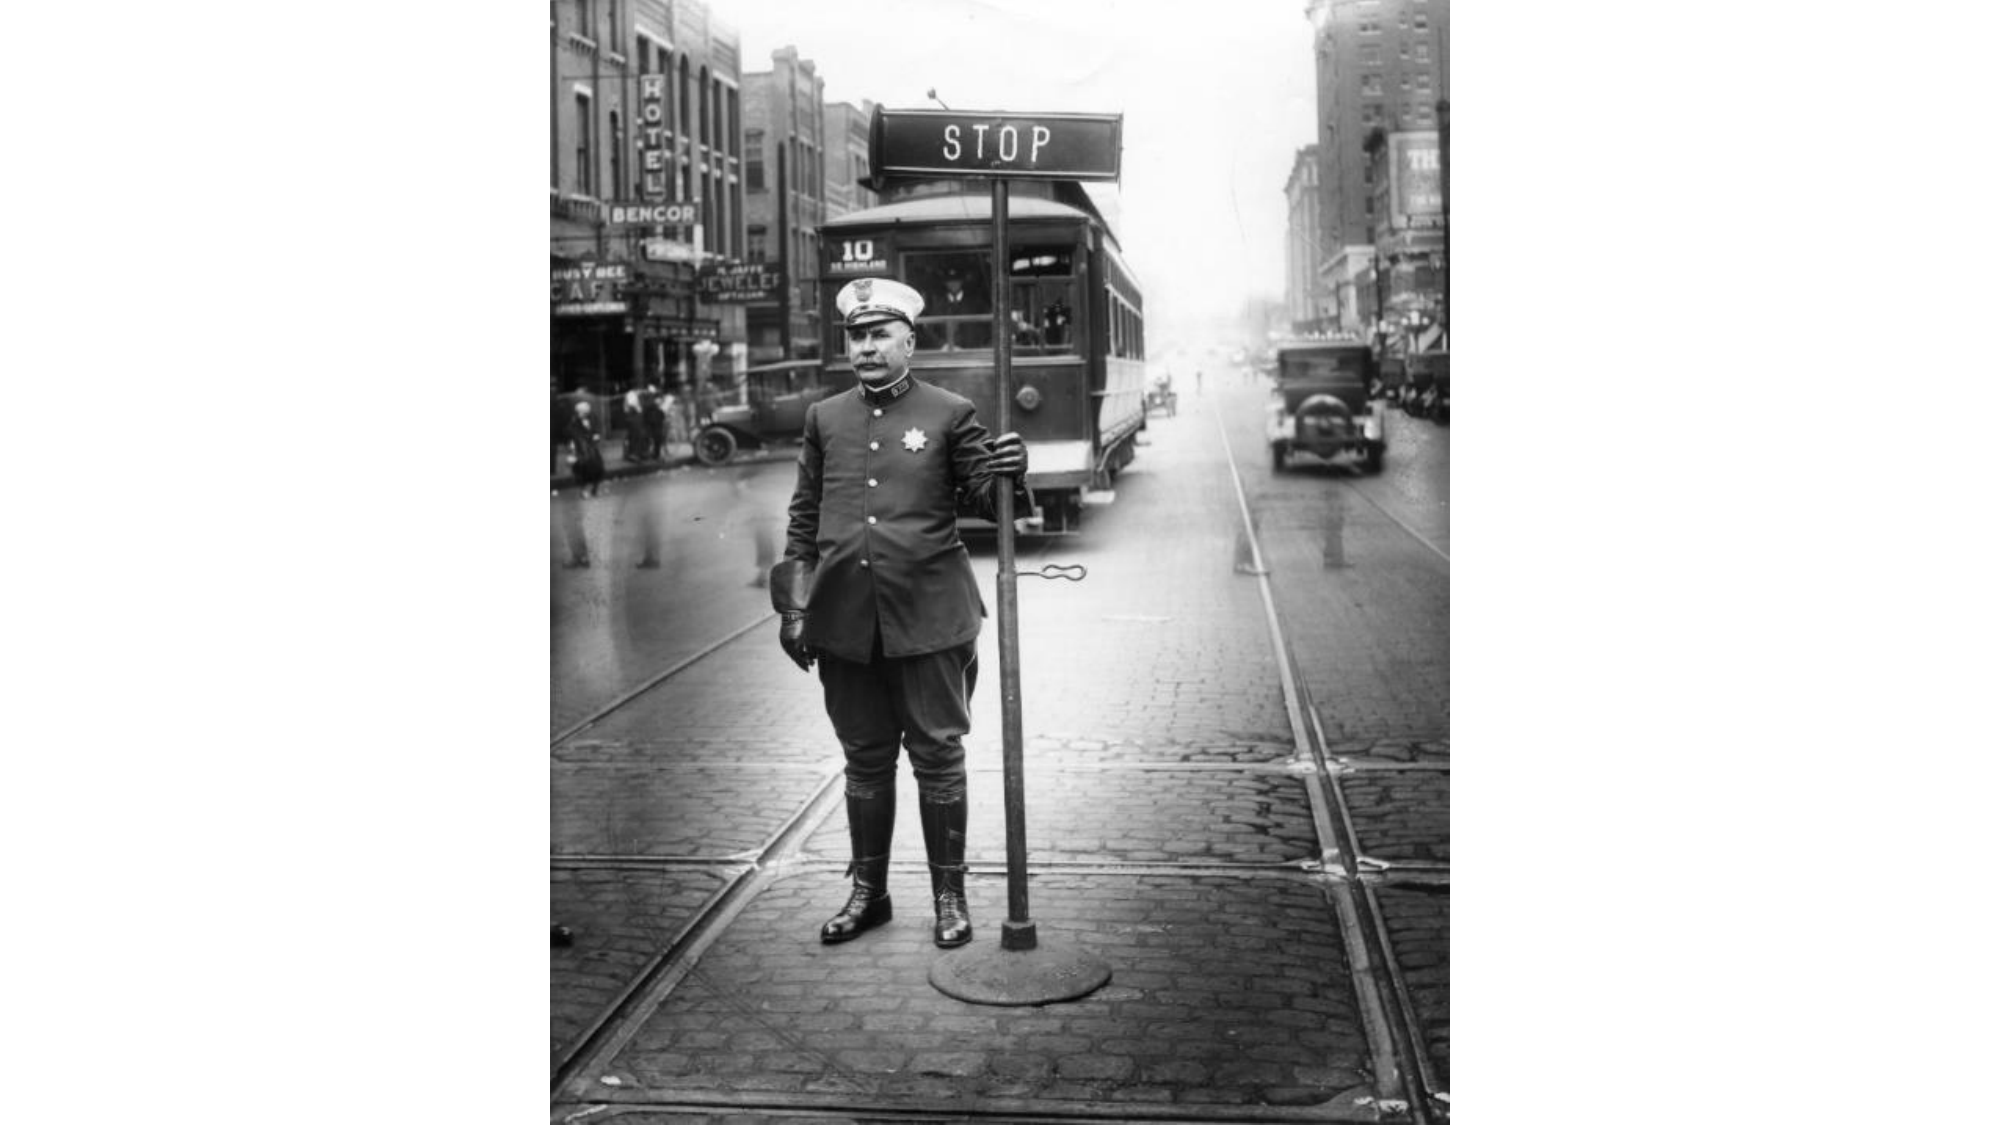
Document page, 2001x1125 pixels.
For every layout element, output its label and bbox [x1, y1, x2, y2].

picture [550, 0, 1450, 1125]
